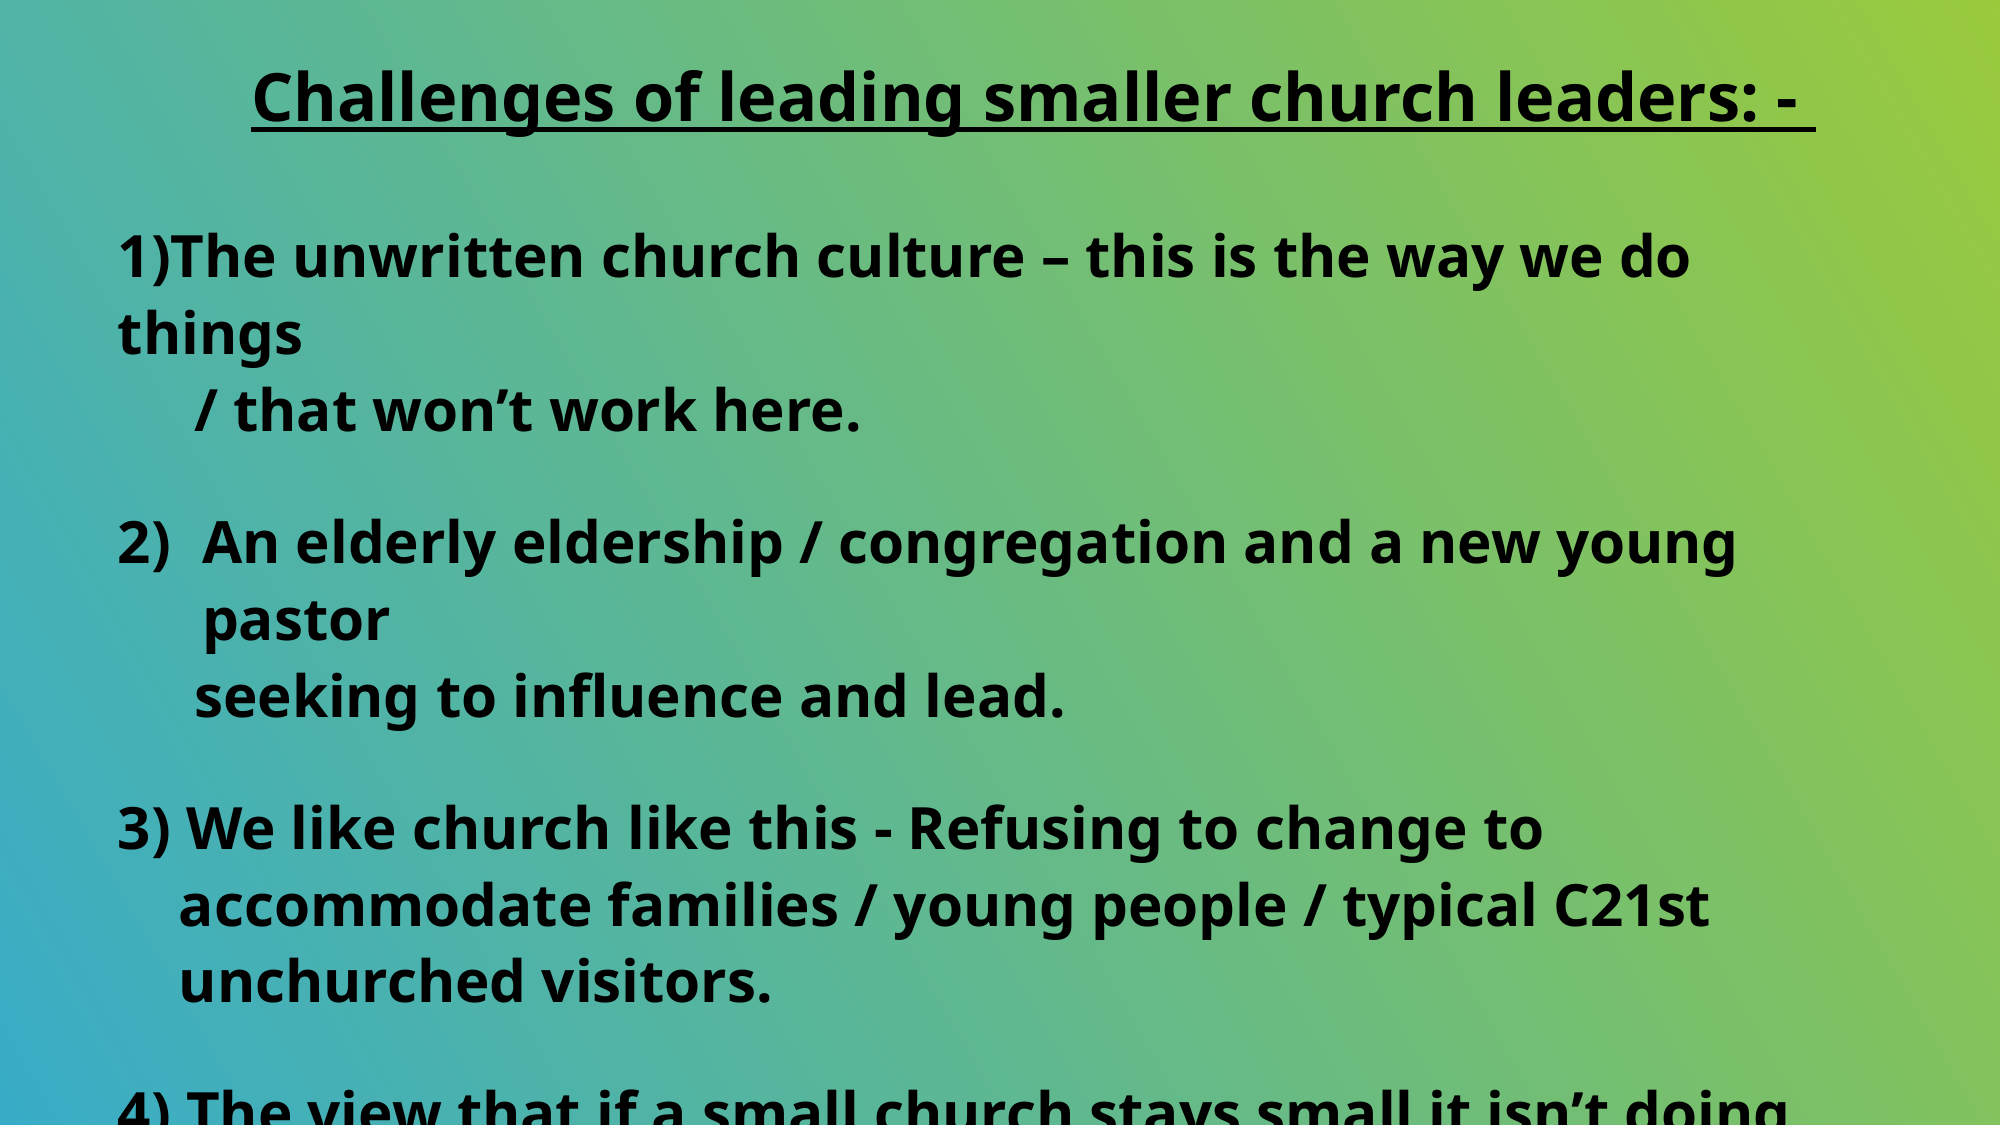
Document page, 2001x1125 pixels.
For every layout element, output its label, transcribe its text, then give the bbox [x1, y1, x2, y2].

text_box Challenges of leading smaller church leaders: - The unwritten church culture – this is the way we do things / that won’t work here. An elderly eldership / congregation and a new young pastor seeking to influence and lead. 3) We like church like this - Refusing to change to accommodate families / young people / typical C21st unchurched visitors. 4) The view that if a small church stays small it isn’t doing a good job (reflect on the church leader). [103, 39, 1890, 1125]
